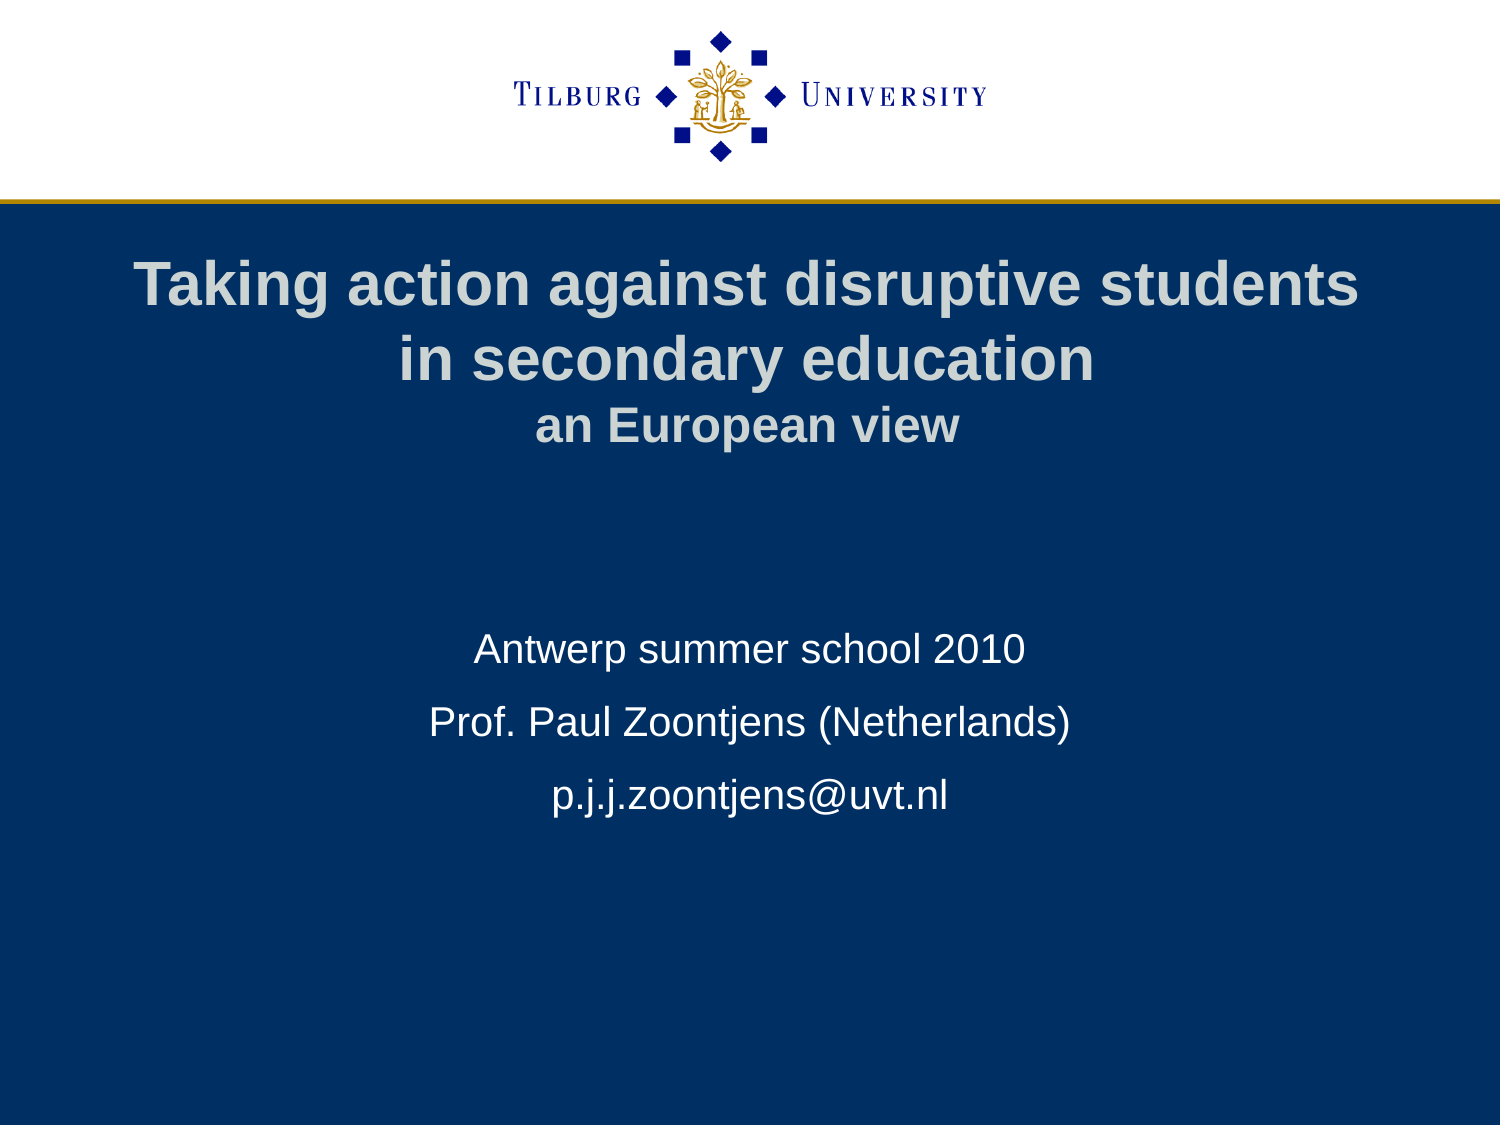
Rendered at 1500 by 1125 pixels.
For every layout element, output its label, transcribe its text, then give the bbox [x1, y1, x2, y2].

picture [513, 31, 986, 164]
subtitle Antwerp summer school 2010 Prof. Paul Zoontjens (Netherlands) p.j.j.zoontjens@uvt.nl [222, 538, 1278, 938]
title Taking action against disruptive students in secondary education an European view [112, 249, 1384, 446]
